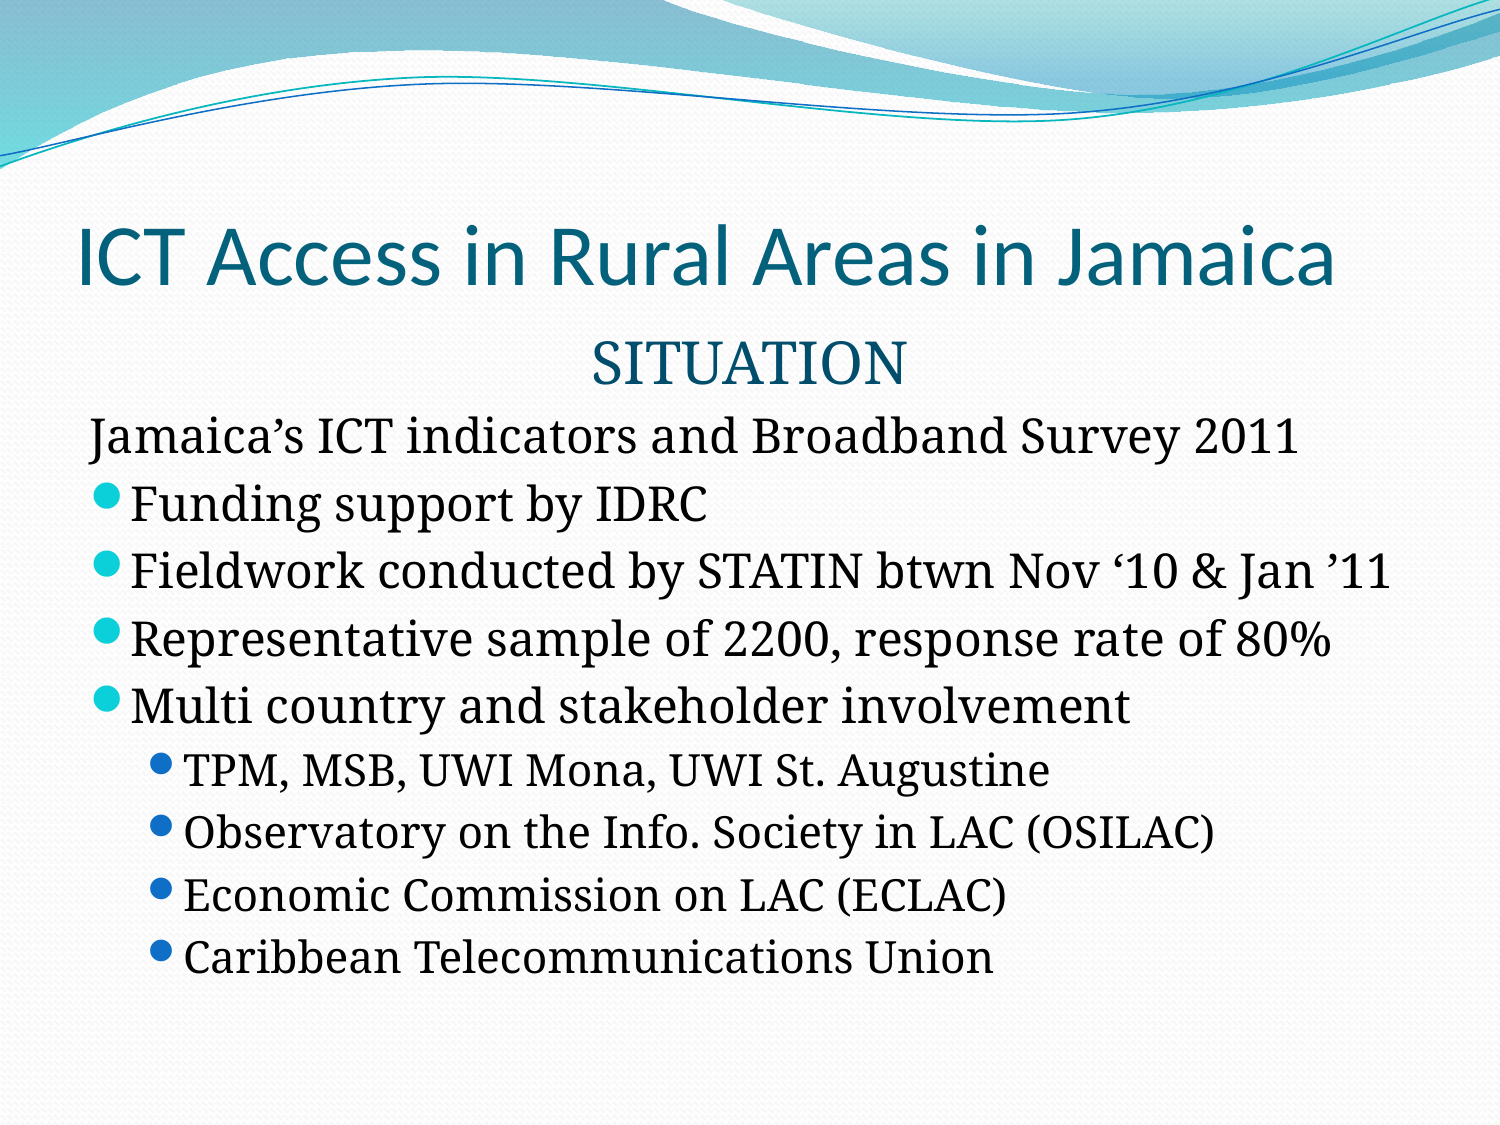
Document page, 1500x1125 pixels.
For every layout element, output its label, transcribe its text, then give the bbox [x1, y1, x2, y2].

title ICT Access in Rural Areas in Jamaica [75, 115, 1425, 303]
list SITUATION Jamaica’s ICT indicators and Broadband Survey 2011 Funding support by IDRC Fieldwork conducted by STATIN btwn Nov ‘10 & Jan ’11 Representative sample of 2200, response rate of 80% Multi country and stakeholder involvement TPM, MSB, UWI Mona, UWI St. Augustine Observatory on the Info. Society in LAC (OSILAC) Economic Commission on LAC (ECLAC) Caribbean Telecommunications Union [75, 317, 1425, 1038]
